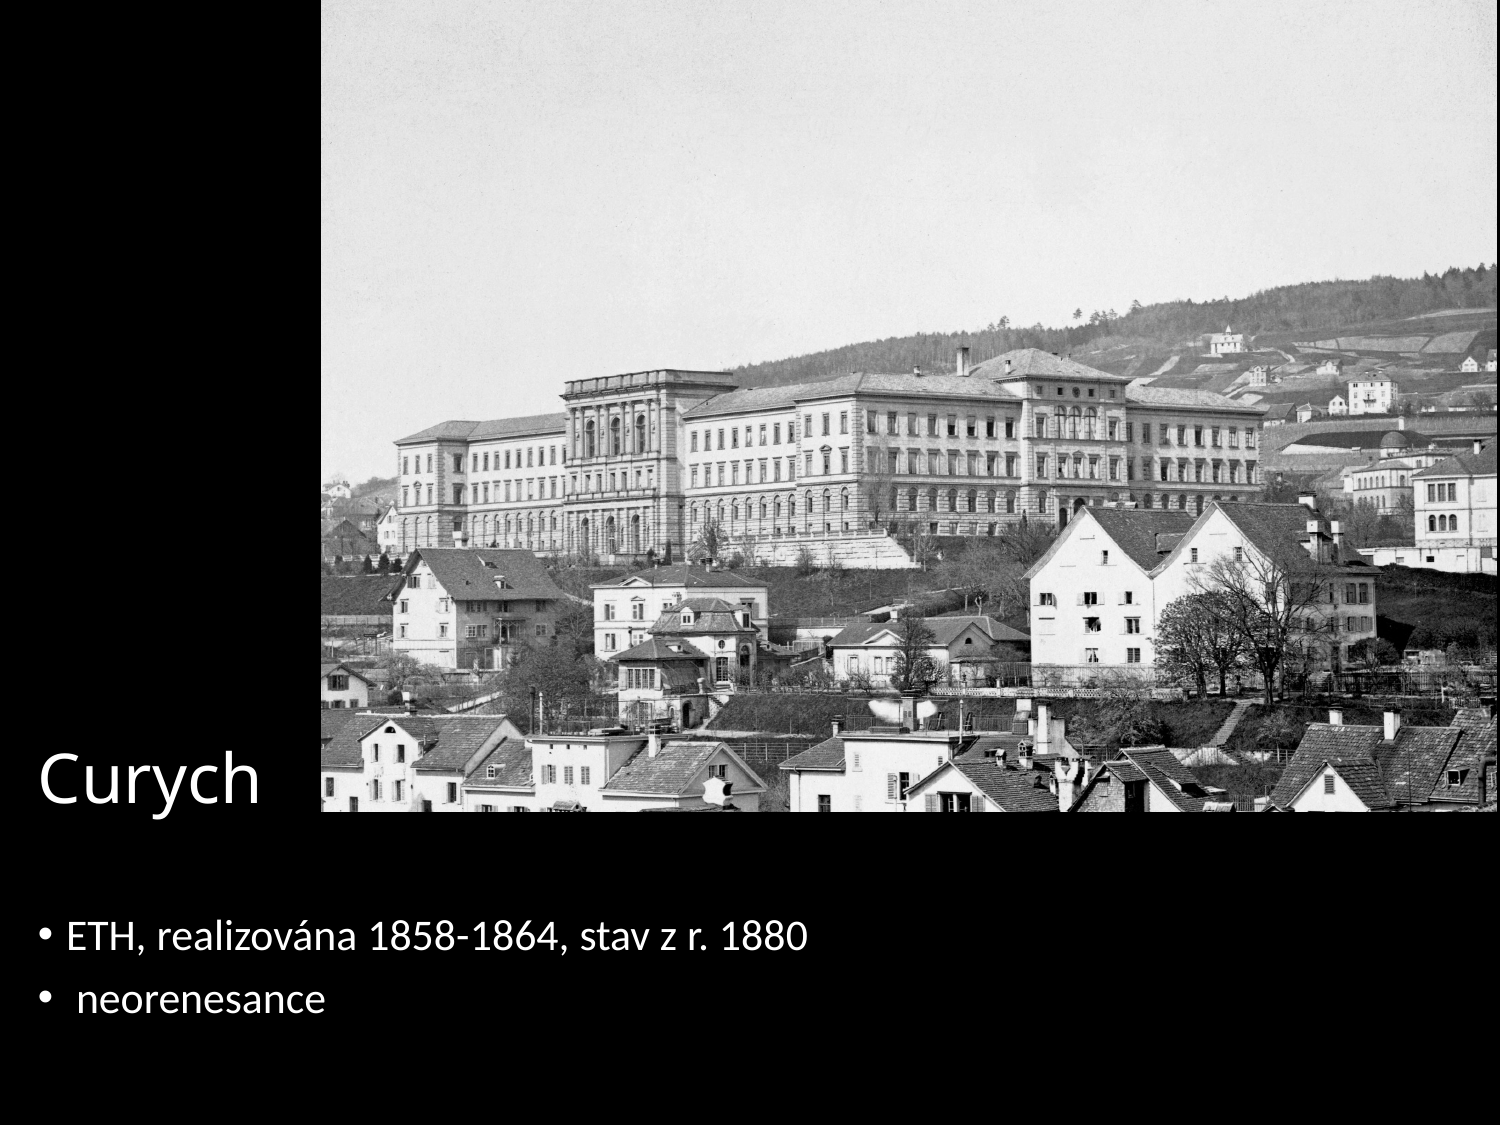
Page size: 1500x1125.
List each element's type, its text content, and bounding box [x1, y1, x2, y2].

text_box ETH, realizována 1858-1864, stav z r. 1880 neorenesance [22, 905, 1121, 1125]
title Curych [22, 699, 322, 864]
picture [321, 0, 1497, 812]
